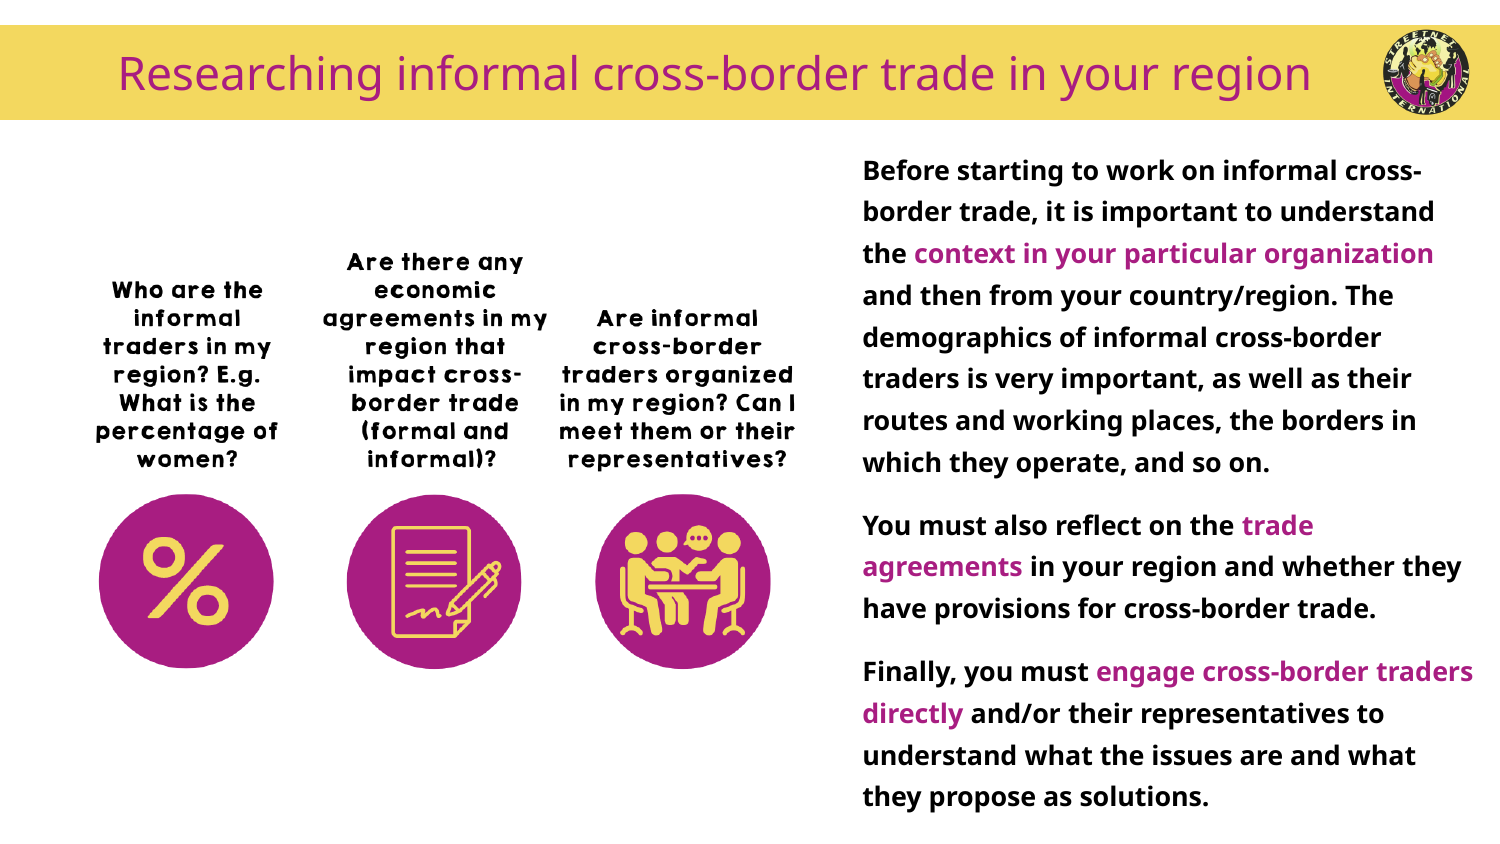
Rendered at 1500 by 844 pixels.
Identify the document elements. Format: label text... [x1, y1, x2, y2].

text_box [0, 25, 102, 120]
picture [1382, 28, 1471, 117]
picture [28, 226, 822, 692]
title Researching informal cross-border trade in your region [102, 25, 1500, 120]
list Before starting to work on informal cross-border trade, it is important to understand the context in your particular organization and then from your country/region. The demographics of informal cross-border traders is very important, as well as their routes and working places, the borders in which they operate, and so on. You must also reflect on the trade agreements in your region and whether they have provisions for cross-border trade. Finally, you must engage cross-border traders directly and/or their representatives to understand what the issues are and what they propose as solutions. [847, 131, 1495, 832]
